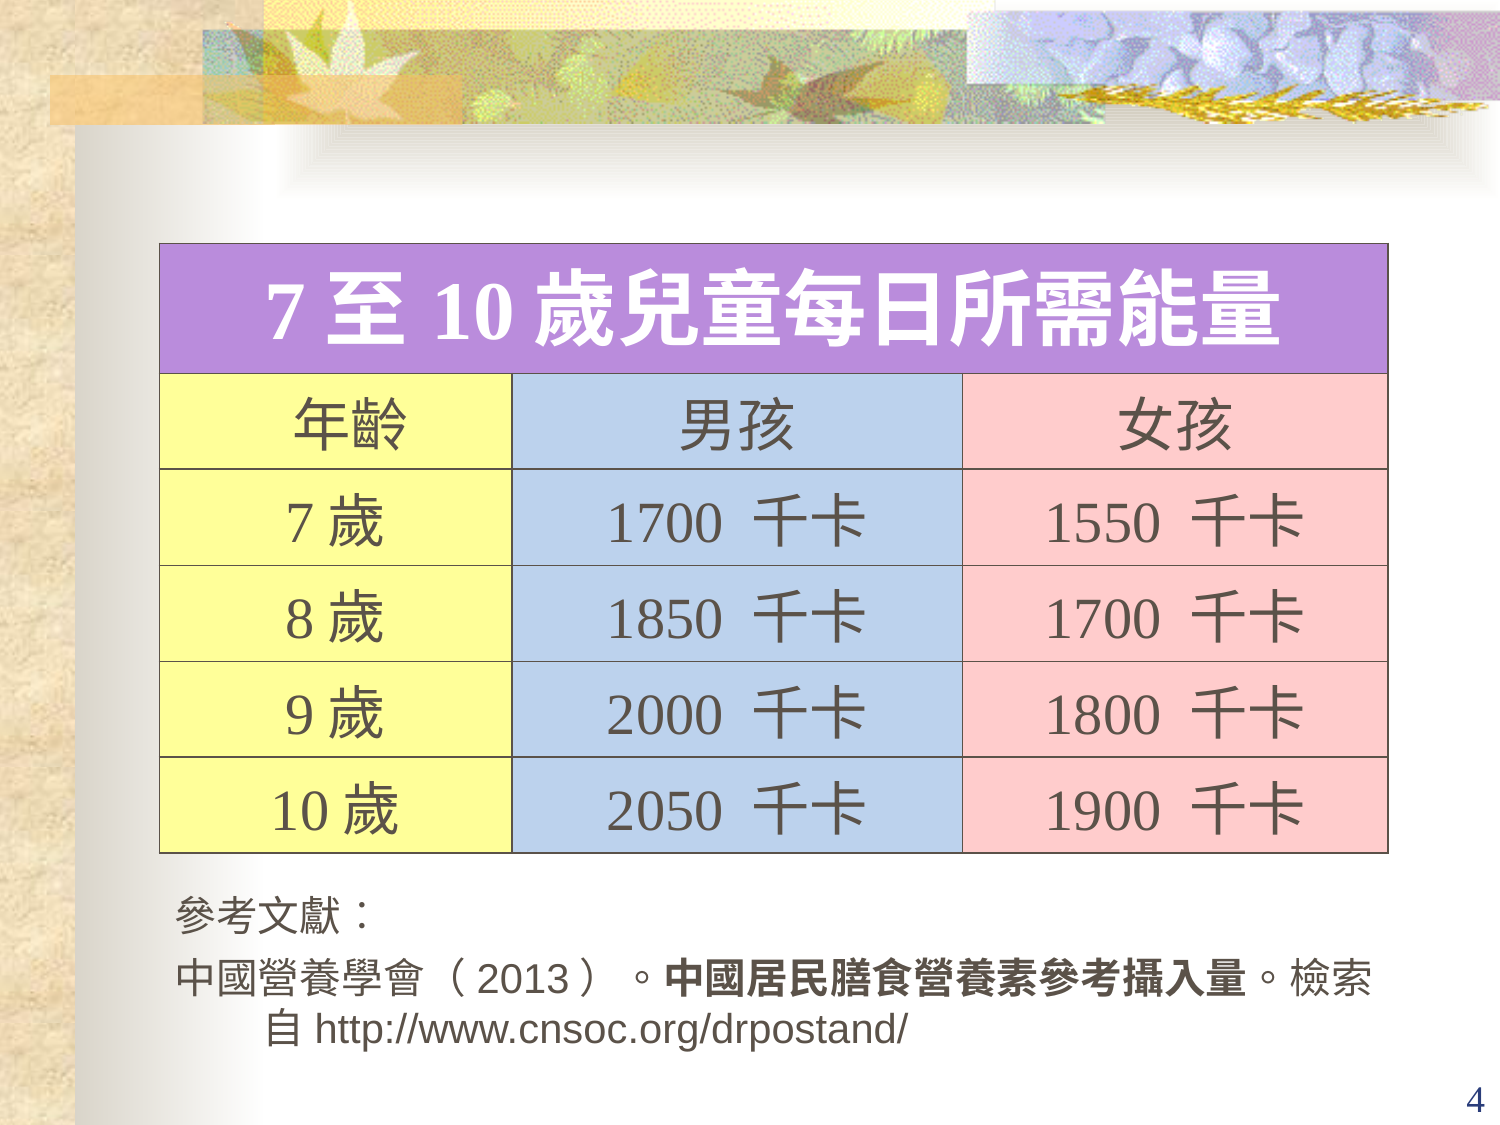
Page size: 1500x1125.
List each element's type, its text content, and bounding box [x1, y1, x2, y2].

table_cell 7歲 [160, 470, 511, 565]
table_cell 9歲 [160, 662, 511, 756]
table_cell 8歲 [160, 566, 511, 661]
slide_number 4 [1350, 1052, 1500, 1125]
text_box 參考文獻︰ 中國營養學會（2013）。中國居民膳食營養素參考攝入量。檢索自http://www.cnsoc.org/drpostand/ [159, 882, 1424, 1060]
table_cell 1800 千卡 [963, 662, 1387, 756]
picture [0, 0, 1500, 1125]
table_cell 年齡 [160, 374, 511, 468]
table_cell 1550 千卡 [963, 470, 1387, 565]
table_cell 女孩 [963, 374, 1387, 468]
table_cell 1700 千卡 [513, 470, 962, 565]
table_cell 2050 千卡 [513, 758, 962, 852]
table_cell 1900 千卡 [963, 758, 1387, 852]
table_cell 1850 千卡 [513, 566, 962, 661]
table_header 7至10歲兒童每日所需能量 [160, 244, 1387, 373]
table_cell 男孩 [513, 374, 962, 468]
table_cell 2000 千卡 [513, 662, 962, 756]
table_cell 1700 千卡 [963, 566, 1387, 661]
table_cell 10歲 [160, 758, 511, 852]
